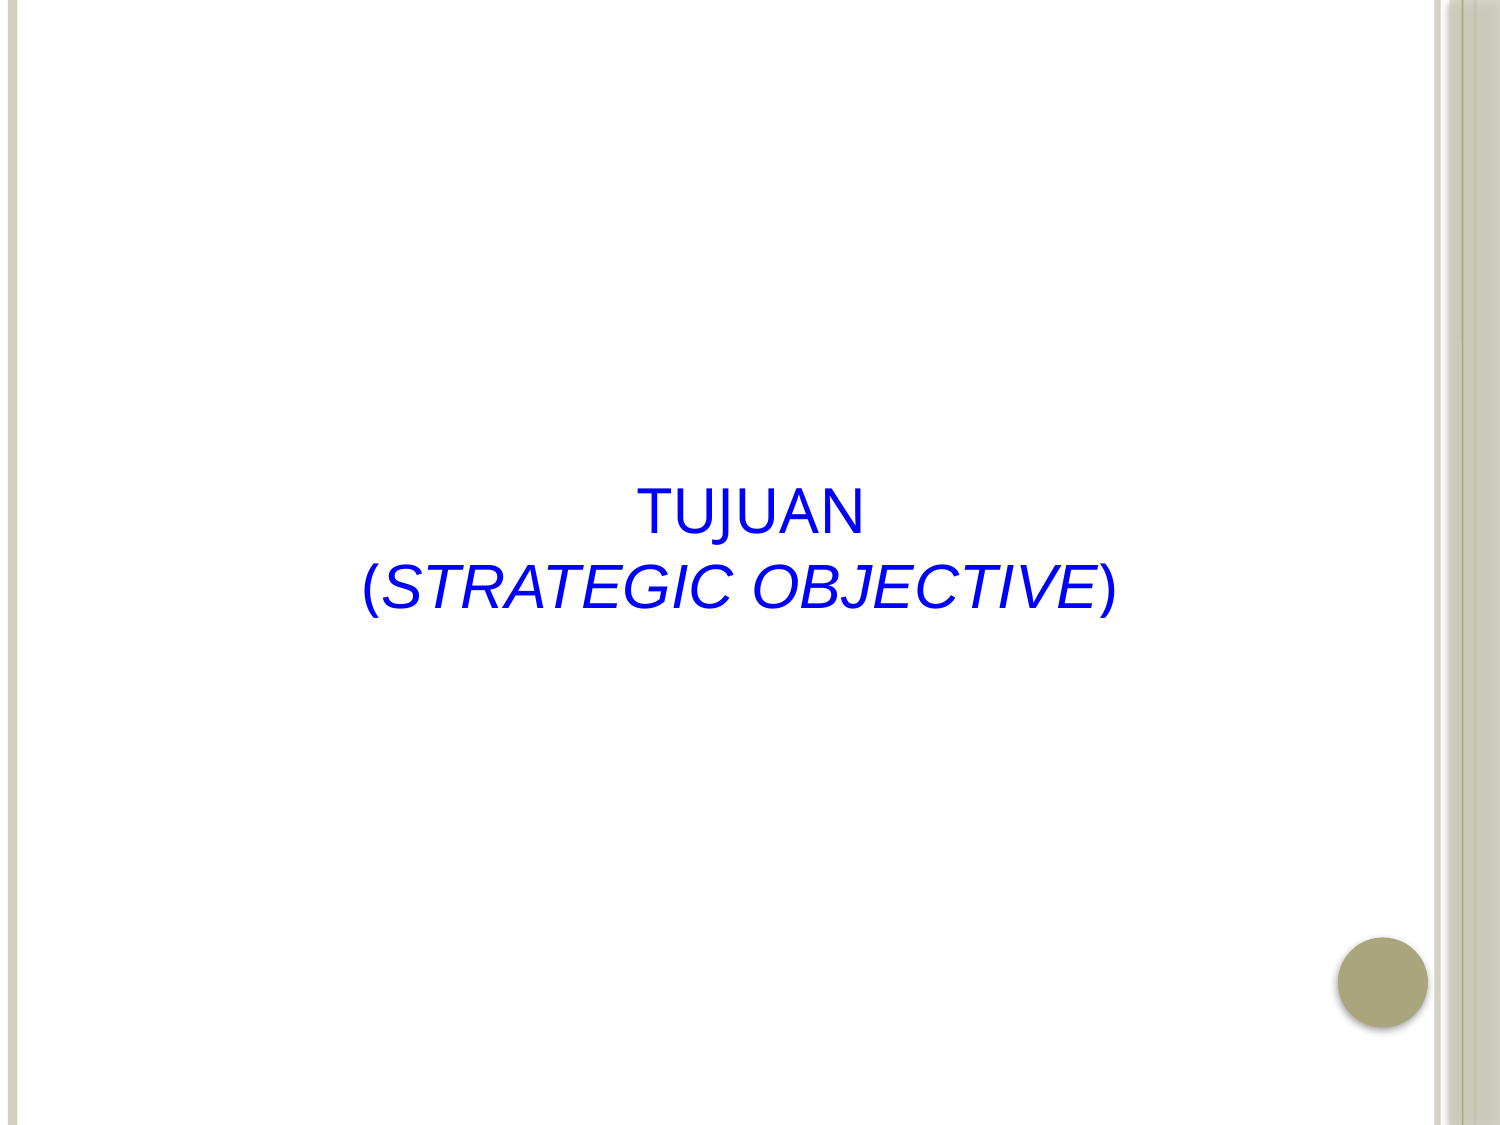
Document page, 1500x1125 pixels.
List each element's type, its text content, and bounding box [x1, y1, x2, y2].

title Tujuan (Strategic Objective) [360, 431, 1196, 622]
